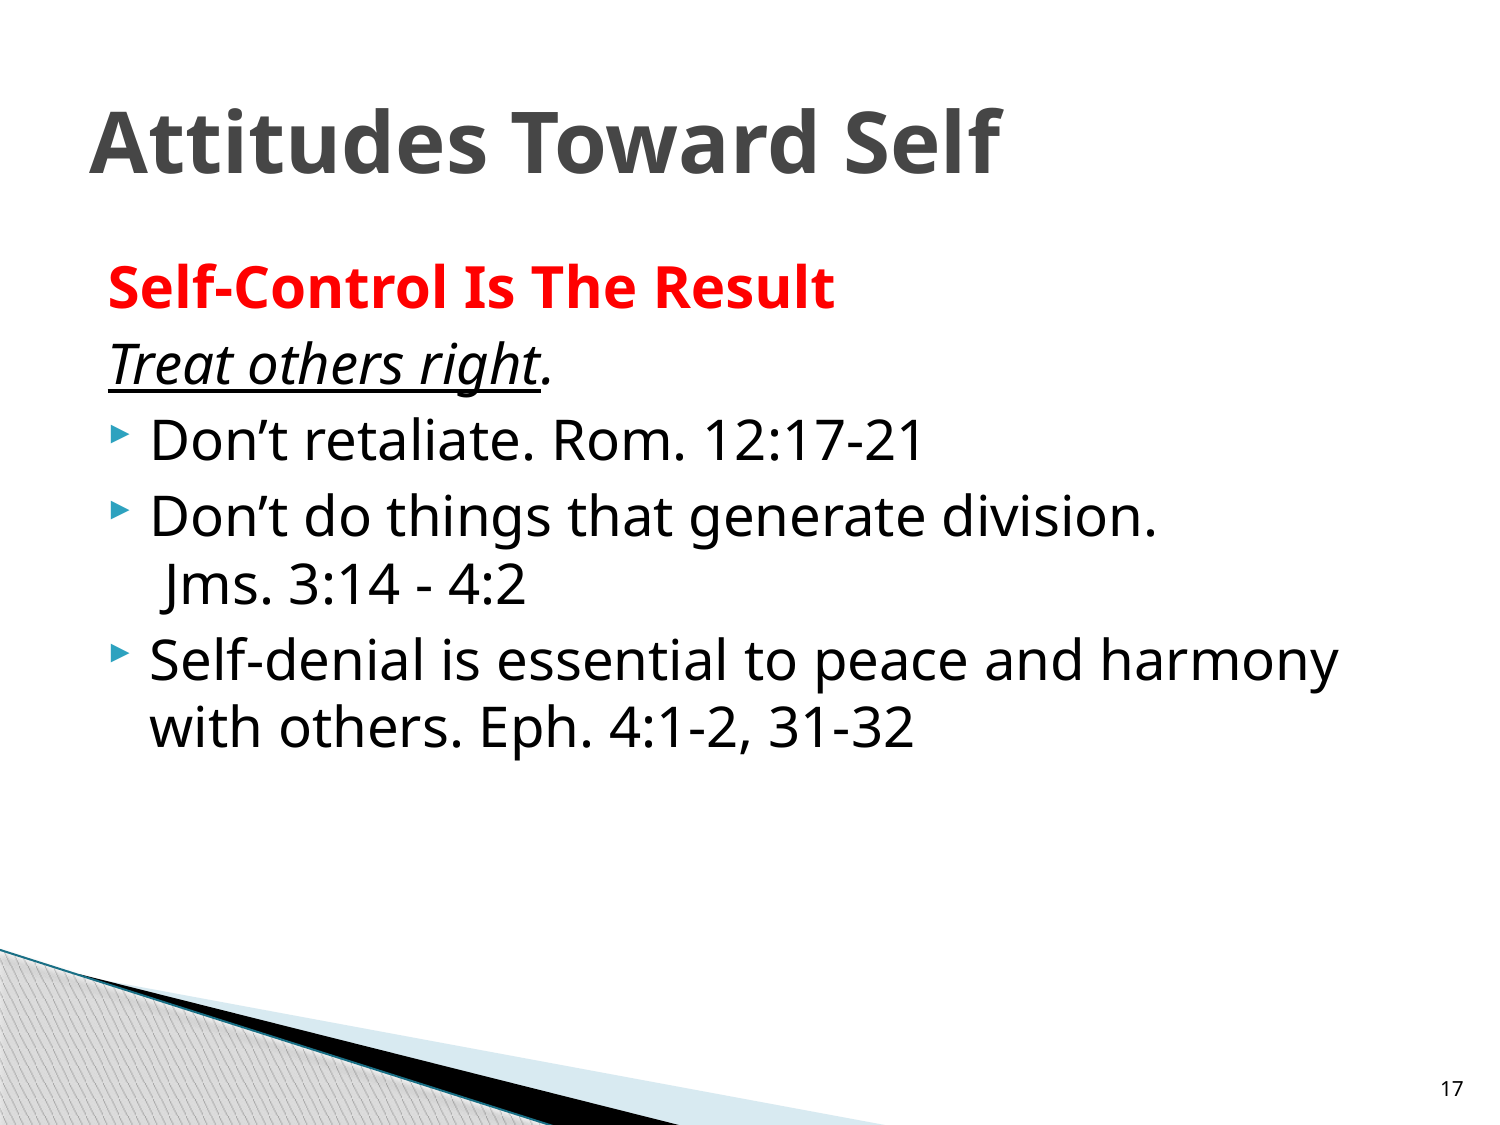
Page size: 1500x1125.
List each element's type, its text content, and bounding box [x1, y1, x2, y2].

slide_number 17 [1418, 1051, 1479, 1112]
title Attitudes Toward Self [75, 45, 1425, 233]
list Self-Control Is The Result Treat others right. Don’t retaliate. Rom. 12:17-21 Don’t do things that generate division. Jms. 3:14 - 4:2 Self-denial is essential to peace and harmony with others. Eph. 4:1-2, 31-32 [75, 243, 1425, 986]
